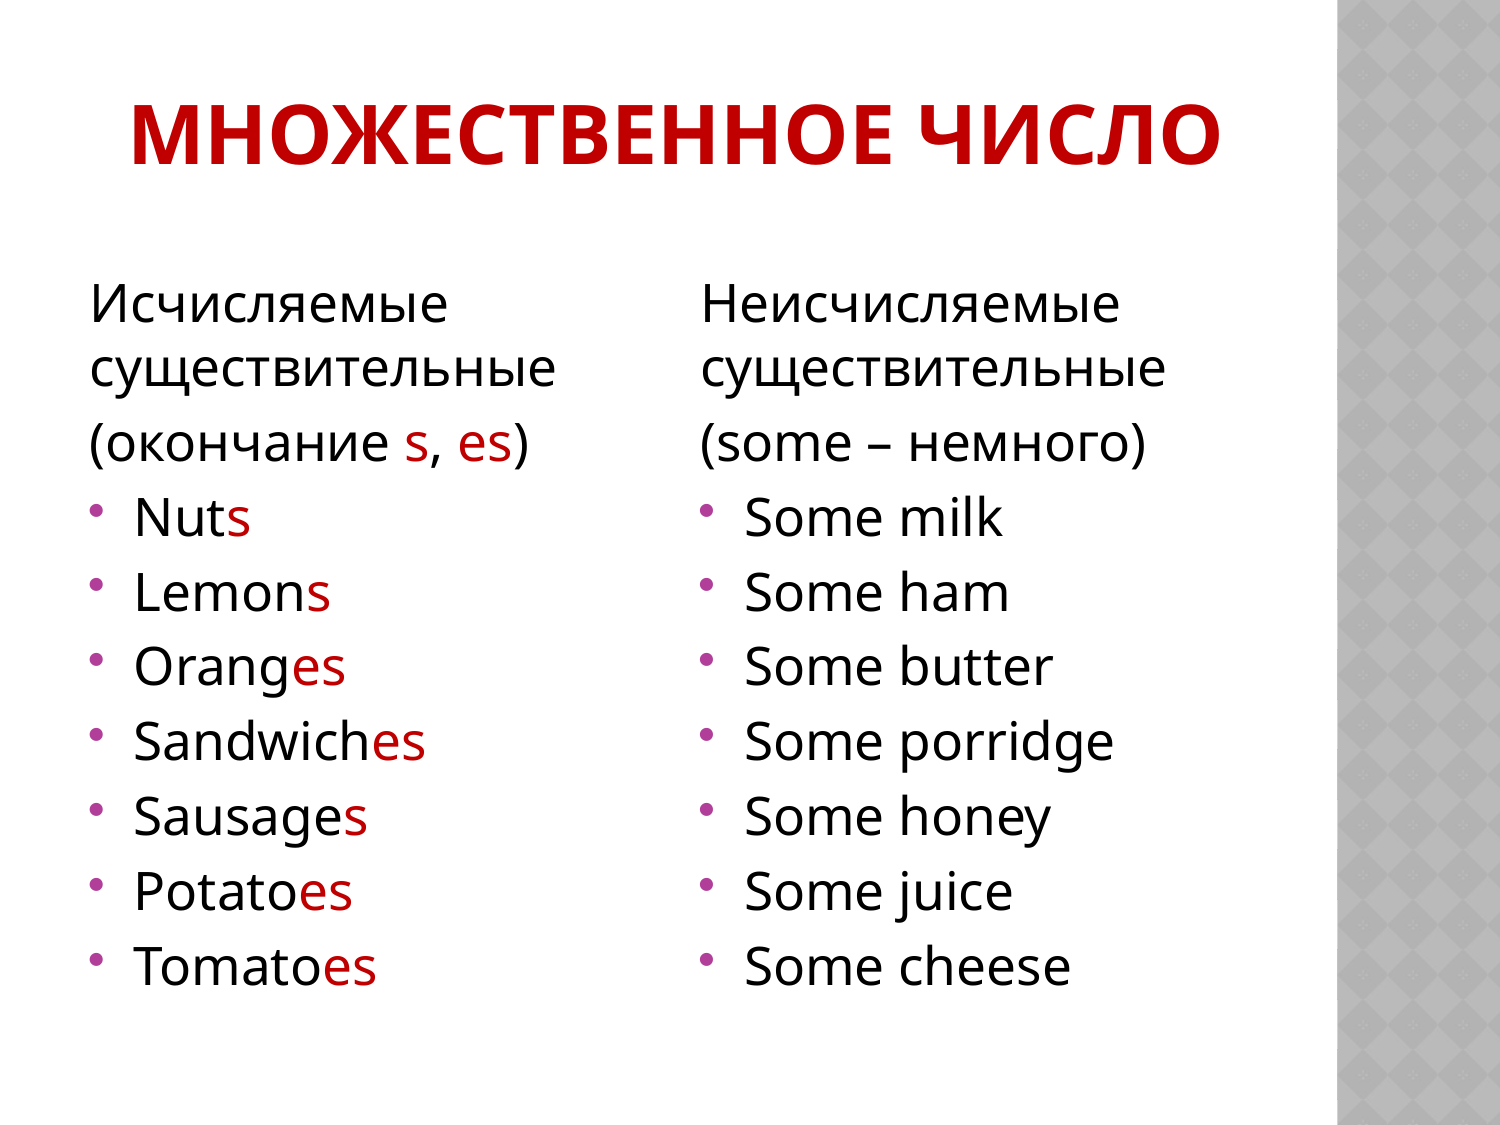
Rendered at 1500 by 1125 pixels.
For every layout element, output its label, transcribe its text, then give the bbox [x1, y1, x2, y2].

title Множественное число [82, 58, 1270, 182]
list Неисчисляемые существительные (some – немного) Some milk Some ham Some butter Some porridge Some honey Some juice Some cheese [685, 262, 1263, 1005]
list Исчисляемые существительные (окончание s, es) Nuts Lemons Oranges Sandwiches Sausages Potatoes Tomatoes [75, 262, 653, 1005]
